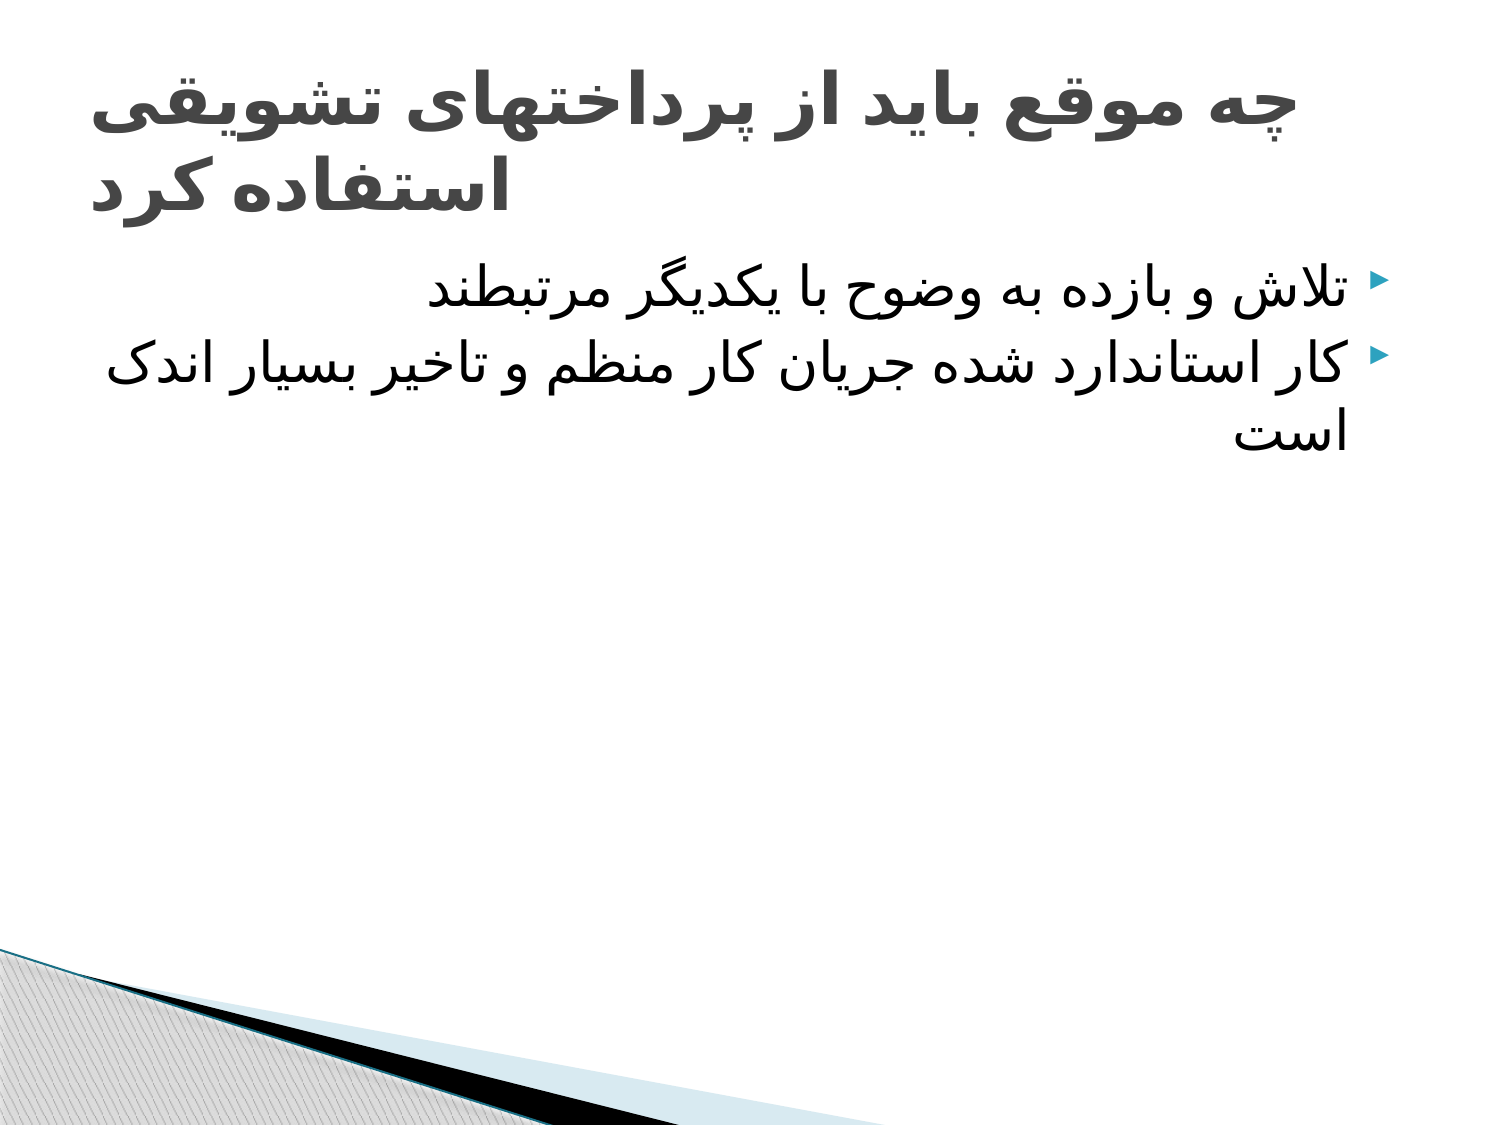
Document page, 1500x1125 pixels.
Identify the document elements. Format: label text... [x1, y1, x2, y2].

list تلاش و بازده به وضوح با یکدیگر مرتبطند کار استاندارد شده جریان کار منظم و تاخیر بسیار اندک است [75, 243, 1425, 986]
title چه موقع باید از پرداختهای تشویقی استفاده کرد [75, 45, 1425, 233]
